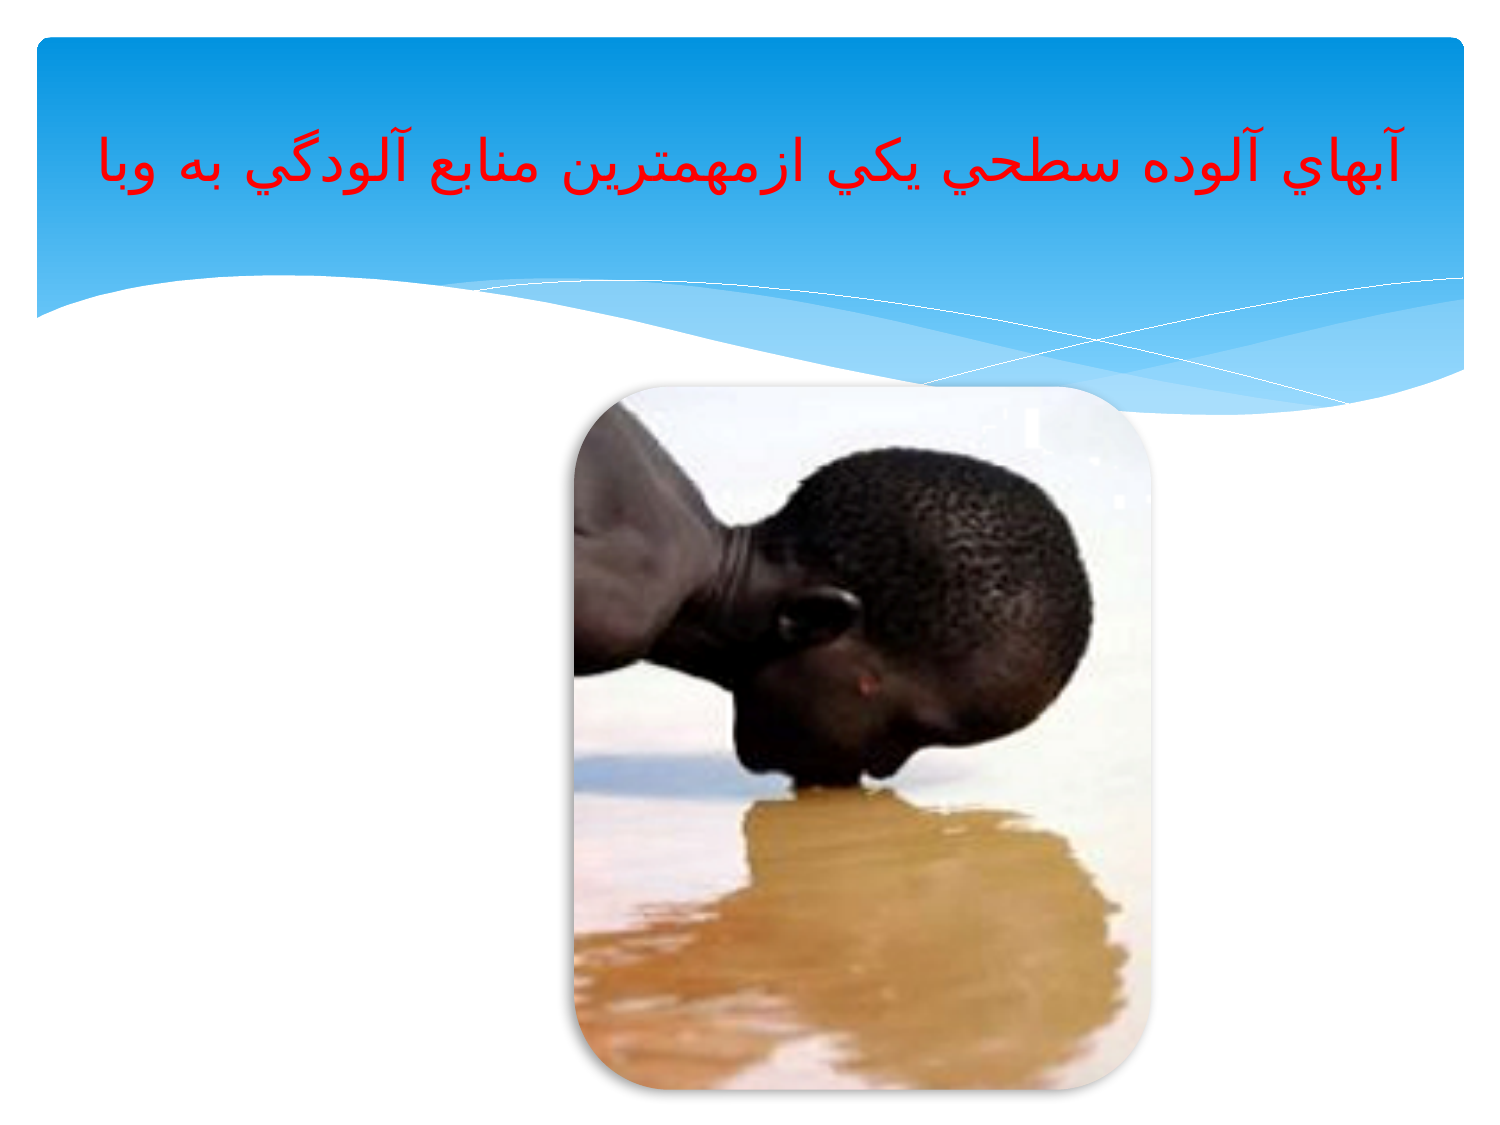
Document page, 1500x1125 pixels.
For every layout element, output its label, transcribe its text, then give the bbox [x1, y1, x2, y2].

picture [573, 386, 1152, 1090]
title آبهاي آلوده سطحي يكي ازمهمترين منابع آلودگي به وبا [75, 55, 1425, 261]
